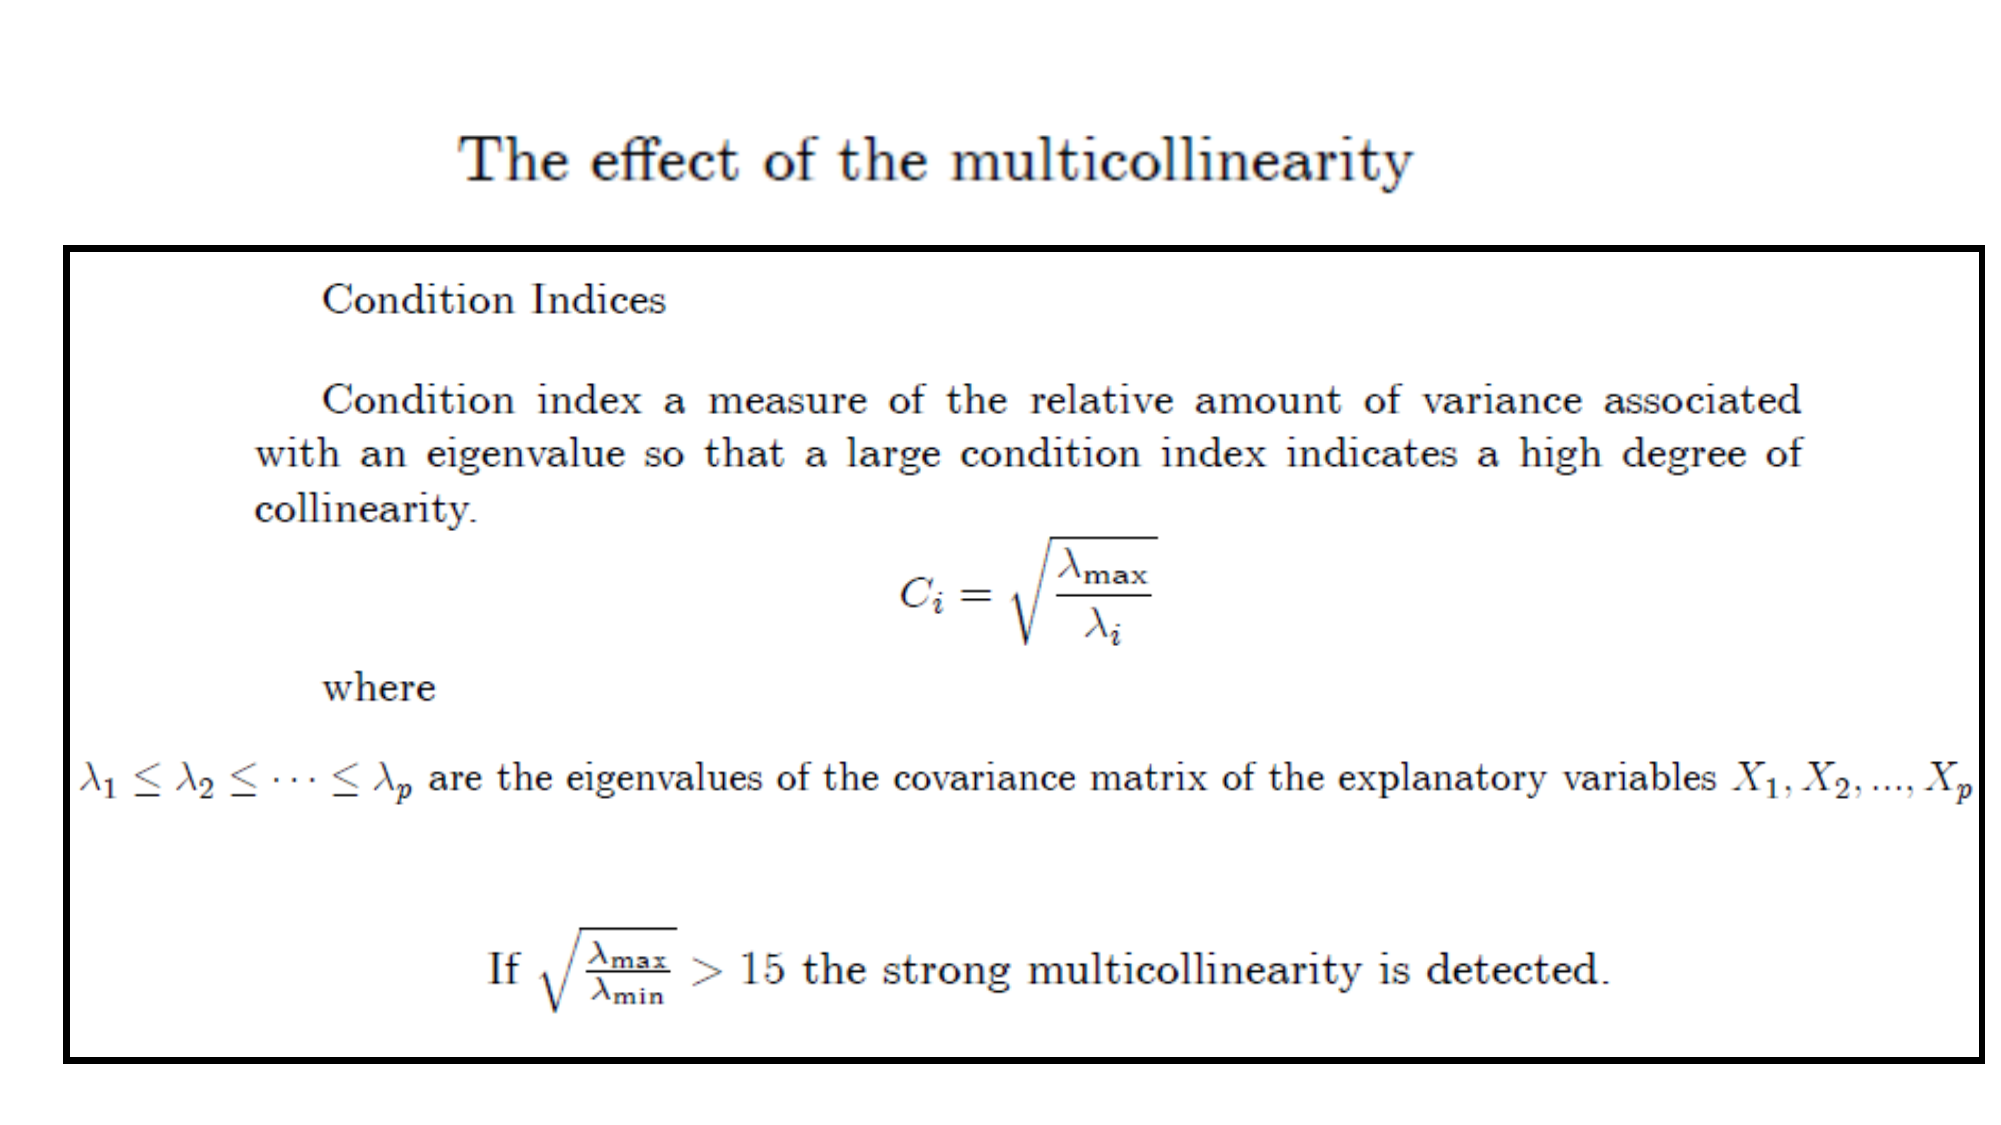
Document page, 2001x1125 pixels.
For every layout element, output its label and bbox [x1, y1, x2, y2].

text_box [66, 815, 1983, 1062]
picture [444, 881, 1640, 1061]
picture [444, 119, 1441, 230]
picture [48, 746, 2000, 815]
picture [193, 267, 1842, 727]
text_box [66, 247, 1983, 746]
